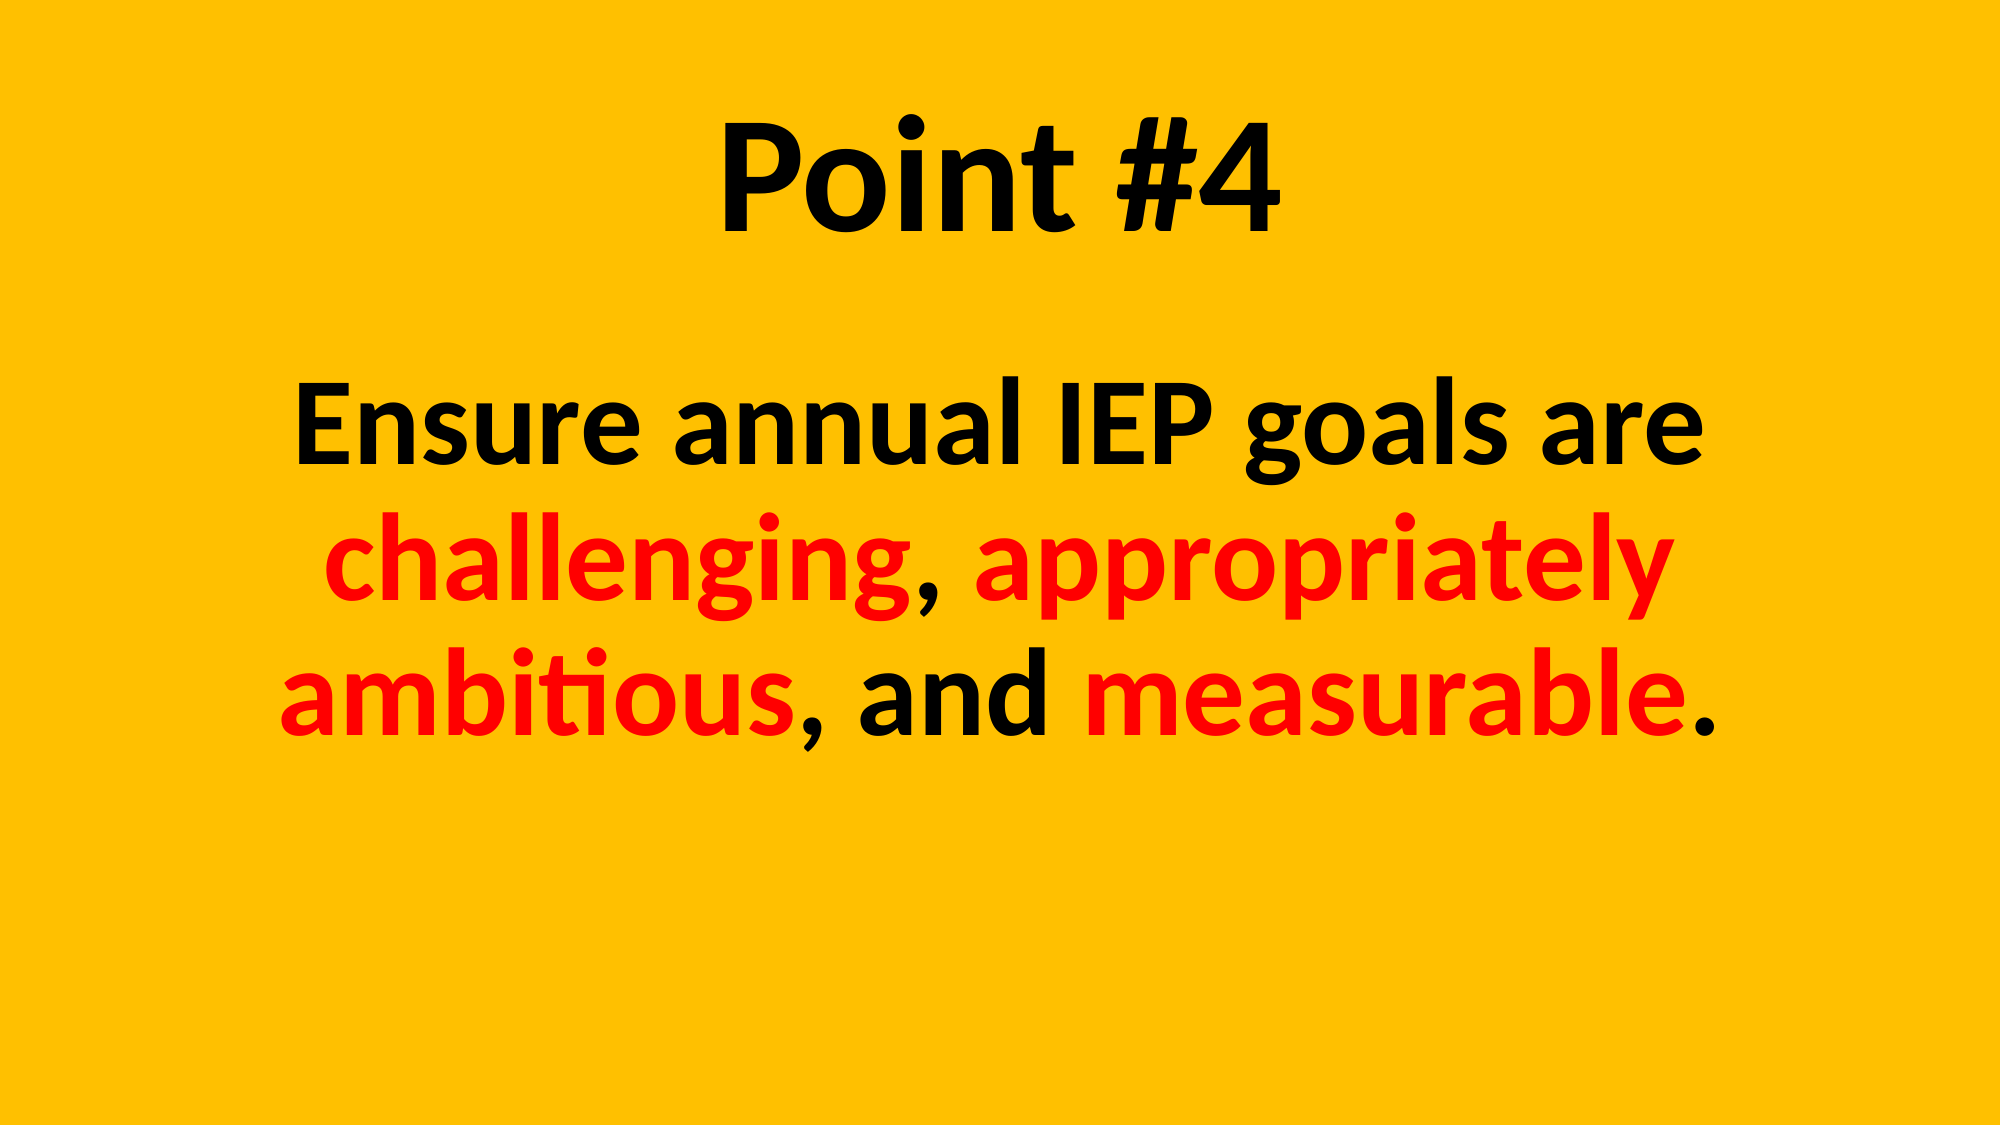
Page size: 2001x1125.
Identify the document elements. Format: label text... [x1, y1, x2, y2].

title Point #4 [136, 68, 1863, 288]
list Ensure annual IEP goals are challenging, appropriately ambitious, and measurable. [34, 349, 1966, 938]
